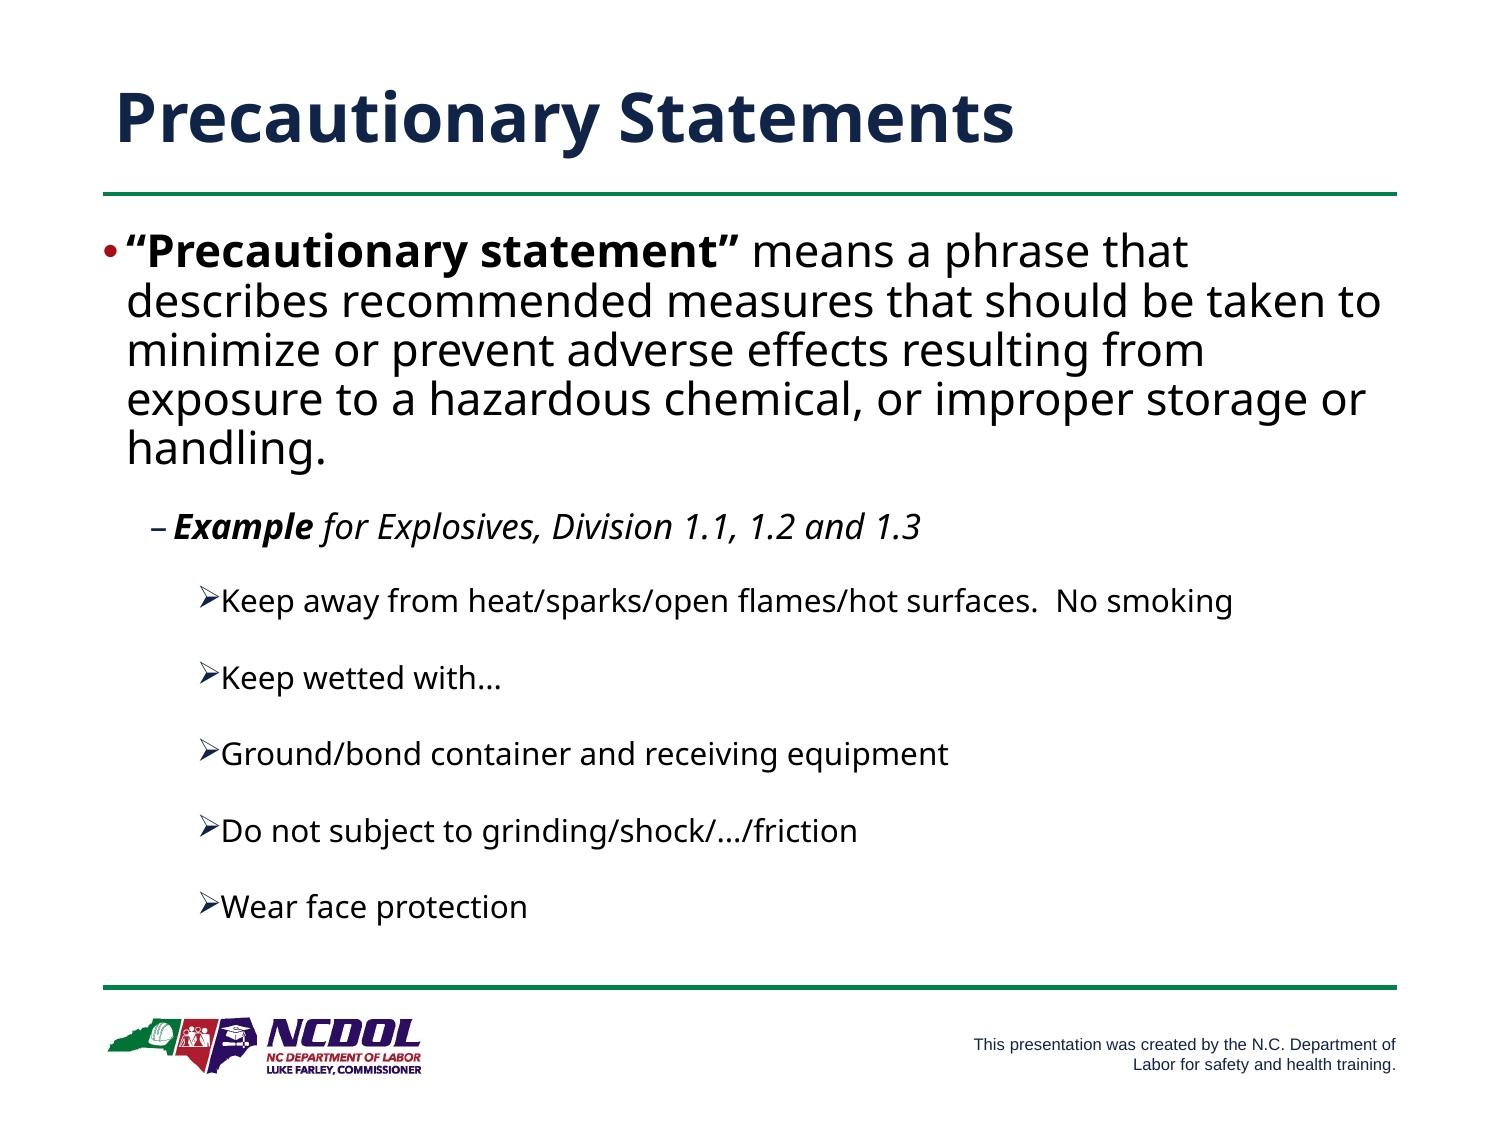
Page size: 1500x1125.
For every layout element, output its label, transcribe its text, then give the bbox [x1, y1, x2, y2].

title Precautionary Statements [99, 75, 1400, 166]
picture [103, 1009, 424, 1082]
list “Precautionary statement” means a phrase that describes recommended measures that should be taken to minimize or prevent adverse effects resulting from exposure to a hazardous chemical, or improper storage or handling. Example for Explosives, Division 1.1, 1.2 and 1.3 Keep away from heat/sparks/open flames/hot surfaces. No smoking Keep wetted with… Ground/bond container and receiving equipment Do not subject to grinding/shock/…/friction Wear face protection [87, 221, 1413, 938]
